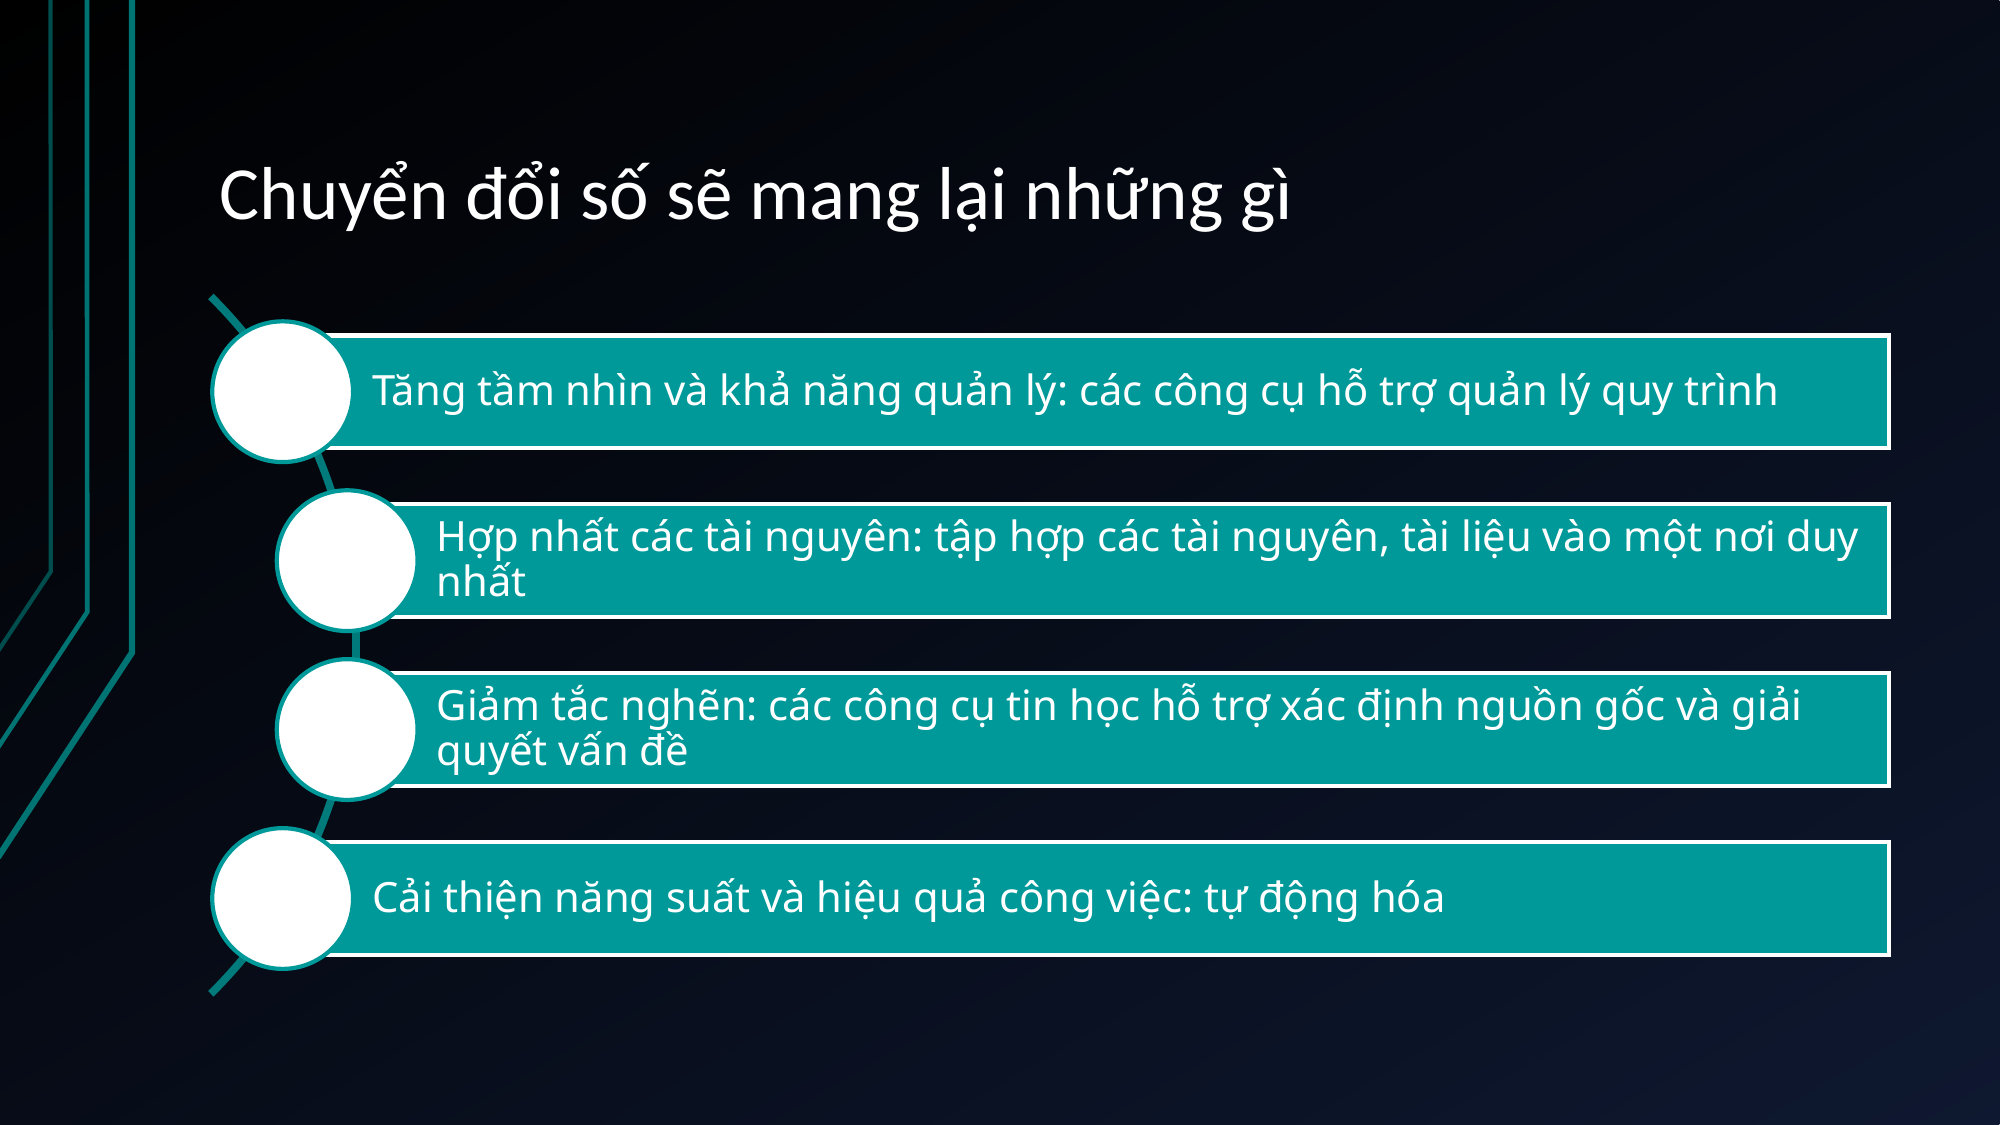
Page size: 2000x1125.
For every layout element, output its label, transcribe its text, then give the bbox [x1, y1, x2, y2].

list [199, 278, 1900, 1012]
title Chuyển đổi số sẽ mang lại những gì [199, 45, 1900, 246]
